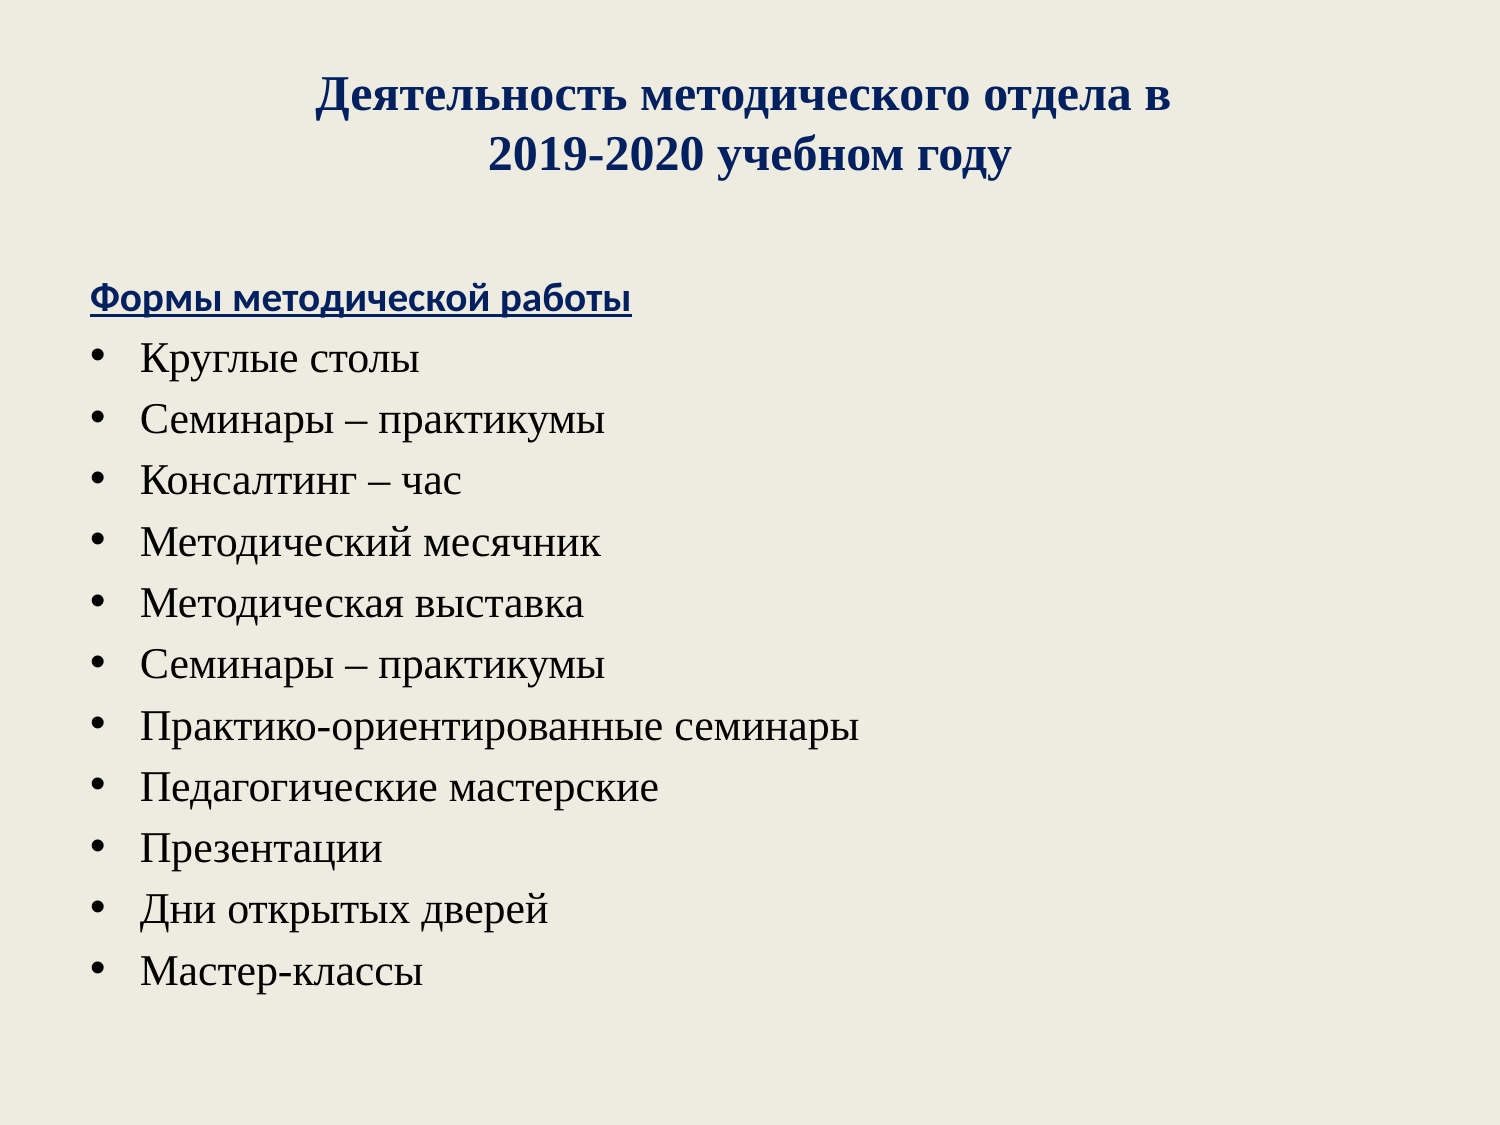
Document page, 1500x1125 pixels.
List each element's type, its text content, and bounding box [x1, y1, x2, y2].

list Формы методической работы Круглые столы Семинары – практикумы Консалтинг – час Методический месячник Методическая выставка Семинары – практикумы Практико-ориентированные семинары Педагогические мастерские Презентации Дни открытых дверей Мастер-классы [75, 262, 1425, 1005]
title Деятельность методического отдела в 2019-2020 учебном году [75, 45, 1425, 197]
